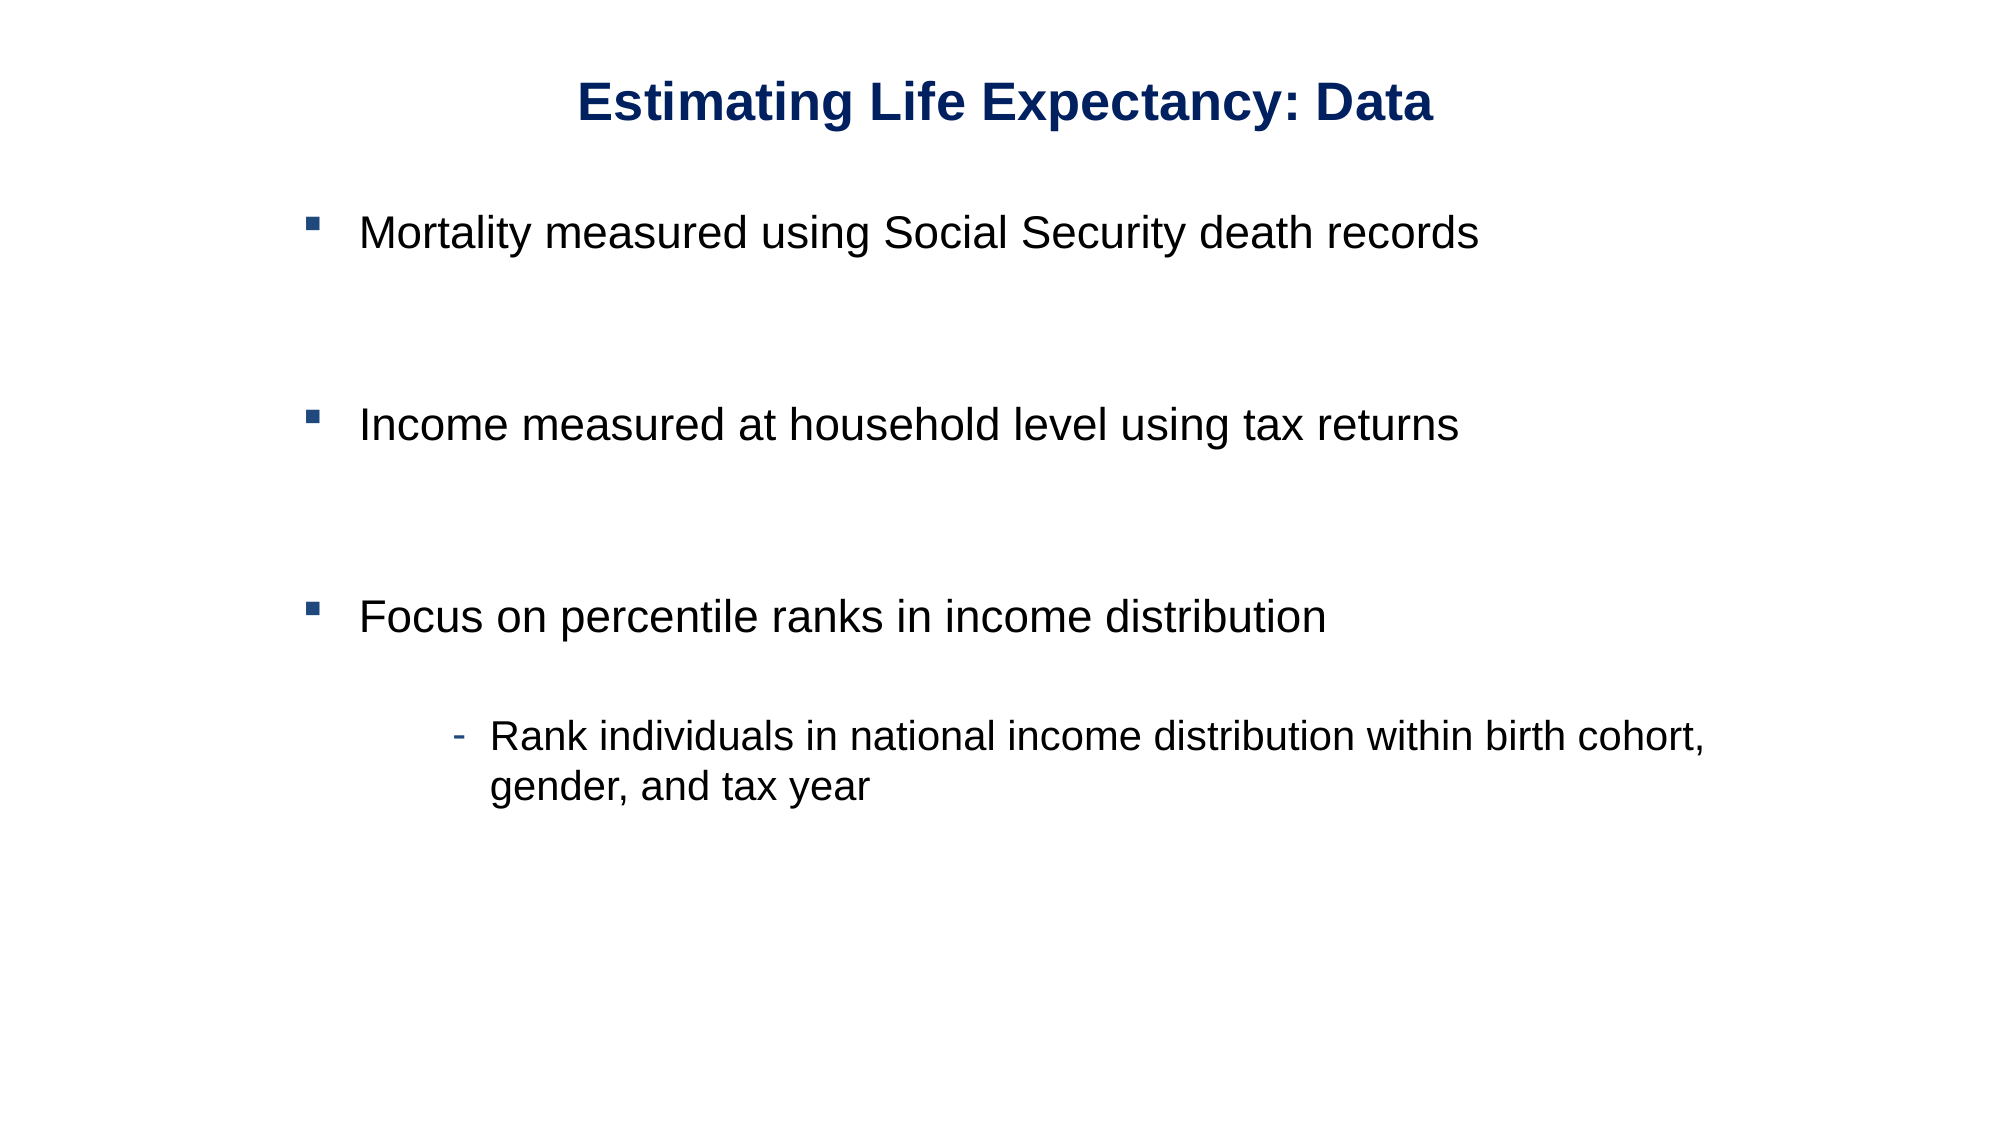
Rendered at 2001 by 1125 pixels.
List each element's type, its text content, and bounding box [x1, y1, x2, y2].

text_box Mortality measured using Social Security death records Income measured at household level using tax returns Focus on percentile ranks in income distribution Rank individuals in national income distribution within birth cohort, gender, and tax year [287, 194, 1750, 1113]
text_box Estimating Life Expectancy: Data [237, 14, 1775, 183]
